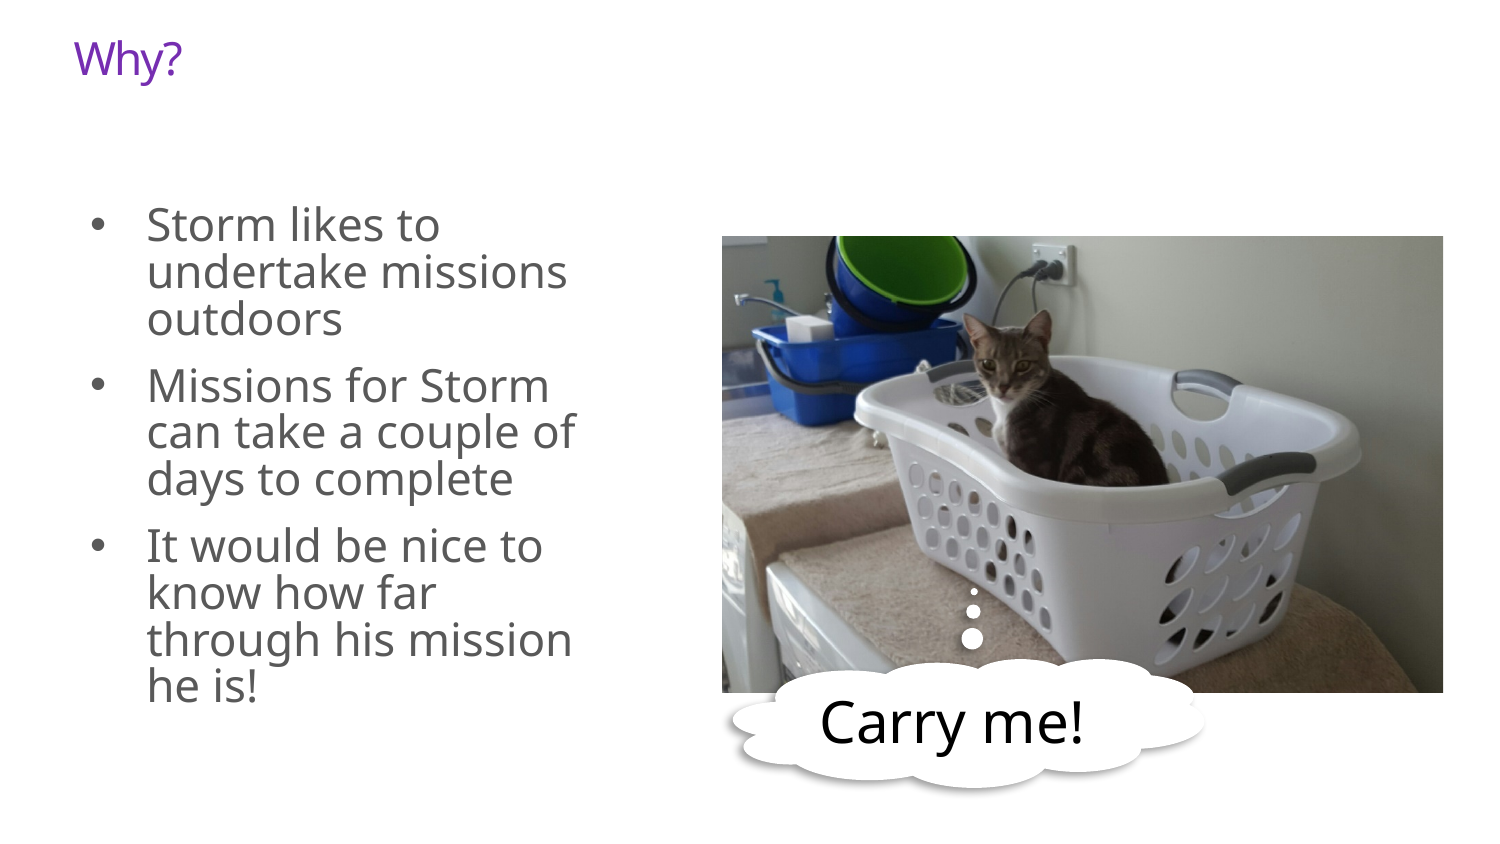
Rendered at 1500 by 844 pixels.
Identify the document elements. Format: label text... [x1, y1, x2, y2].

picture [721, 236, 1444, 693]
text_box Carry me! [732, 693, 1205, 788]
list Storm likes to undertake missions outdoors Missions for Storm can take a couple of days to complete It would be nice to know how far through his mission he is! [75, 196, 609, 732]
title Why? [58, 0, 868, 124]
